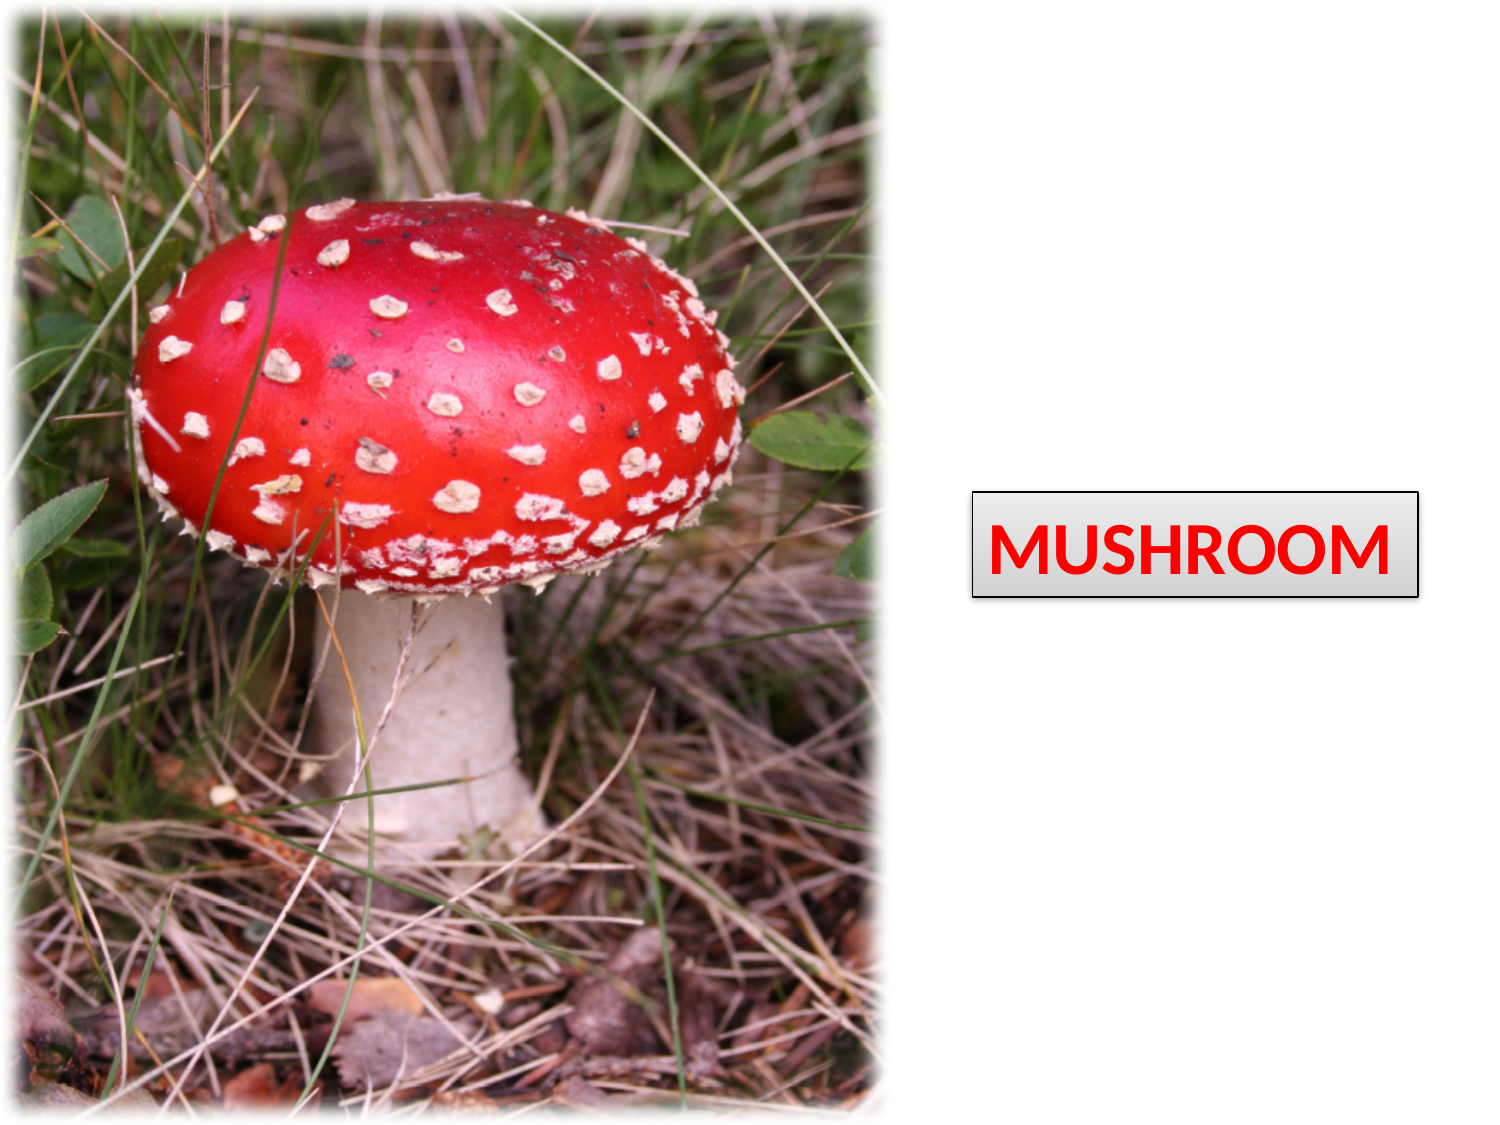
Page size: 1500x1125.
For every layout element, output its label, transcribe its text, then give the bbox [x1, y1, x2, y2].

picture [0, 0, 891, 1125]
text_box MUSHROOM [972, 491, 1419, 598]
